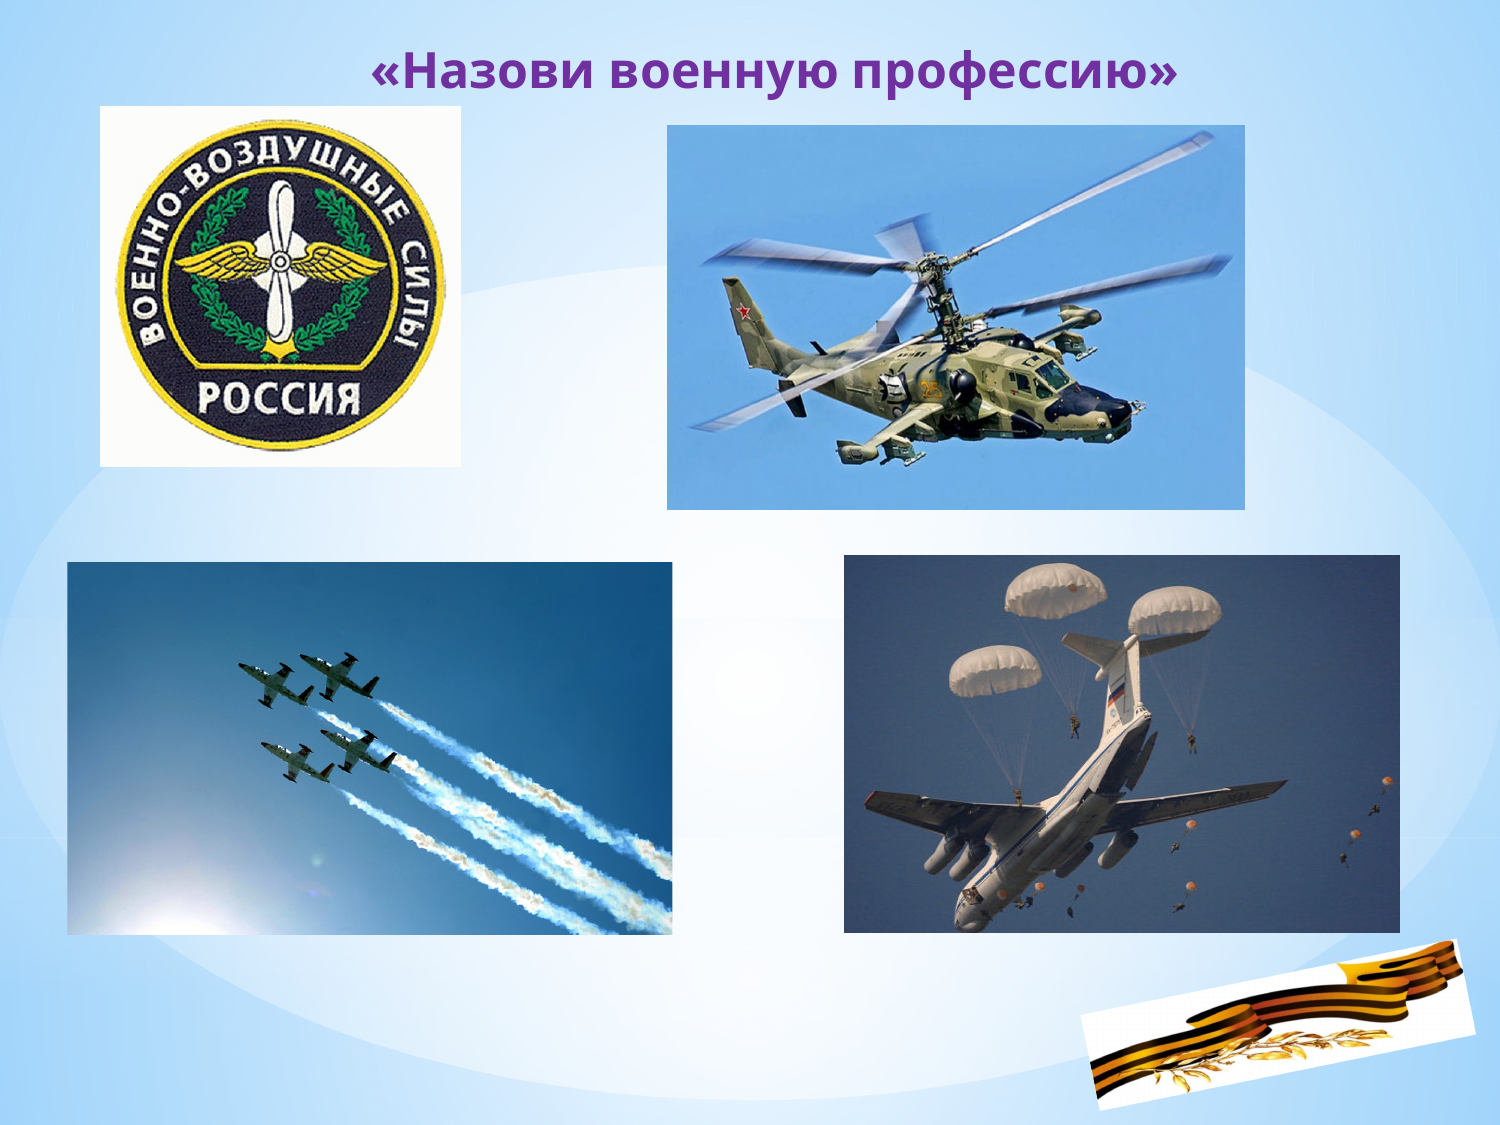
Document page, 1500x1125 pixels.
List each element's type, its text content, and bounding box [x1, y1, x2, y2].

text_box «Назови военную профессию» [355, 30, 1195, 106]
picture [67, 562, 673, 935]
picture [1081, 939, 1475, 1110]
picture [844, 555, 1400, 933]
picture [666, 125, 1246, 511]
picture [100, 106, 461, 468]
